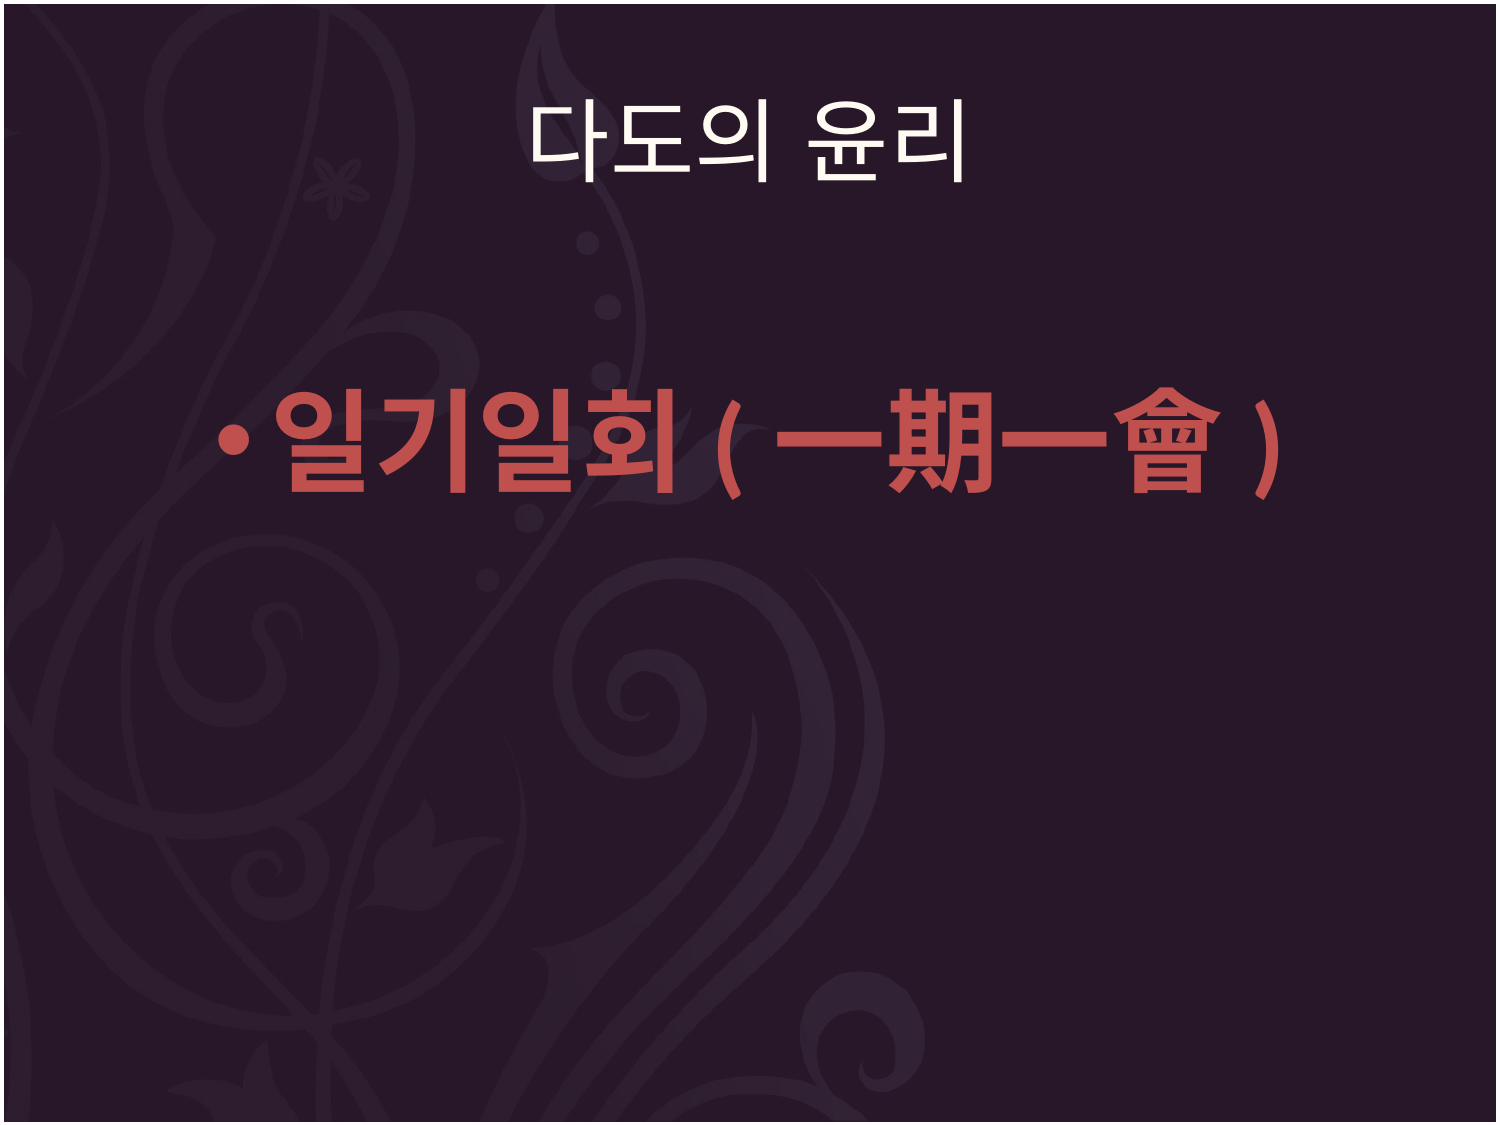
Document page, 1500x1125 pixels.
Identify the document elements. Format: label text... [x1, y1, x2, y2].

title 다도의 윤리 [74, 44, 1426, 233]
picture [0, 0, 1500, 1125]
list 일기일회(一期一會) [74, 363, 1426, 1017]
